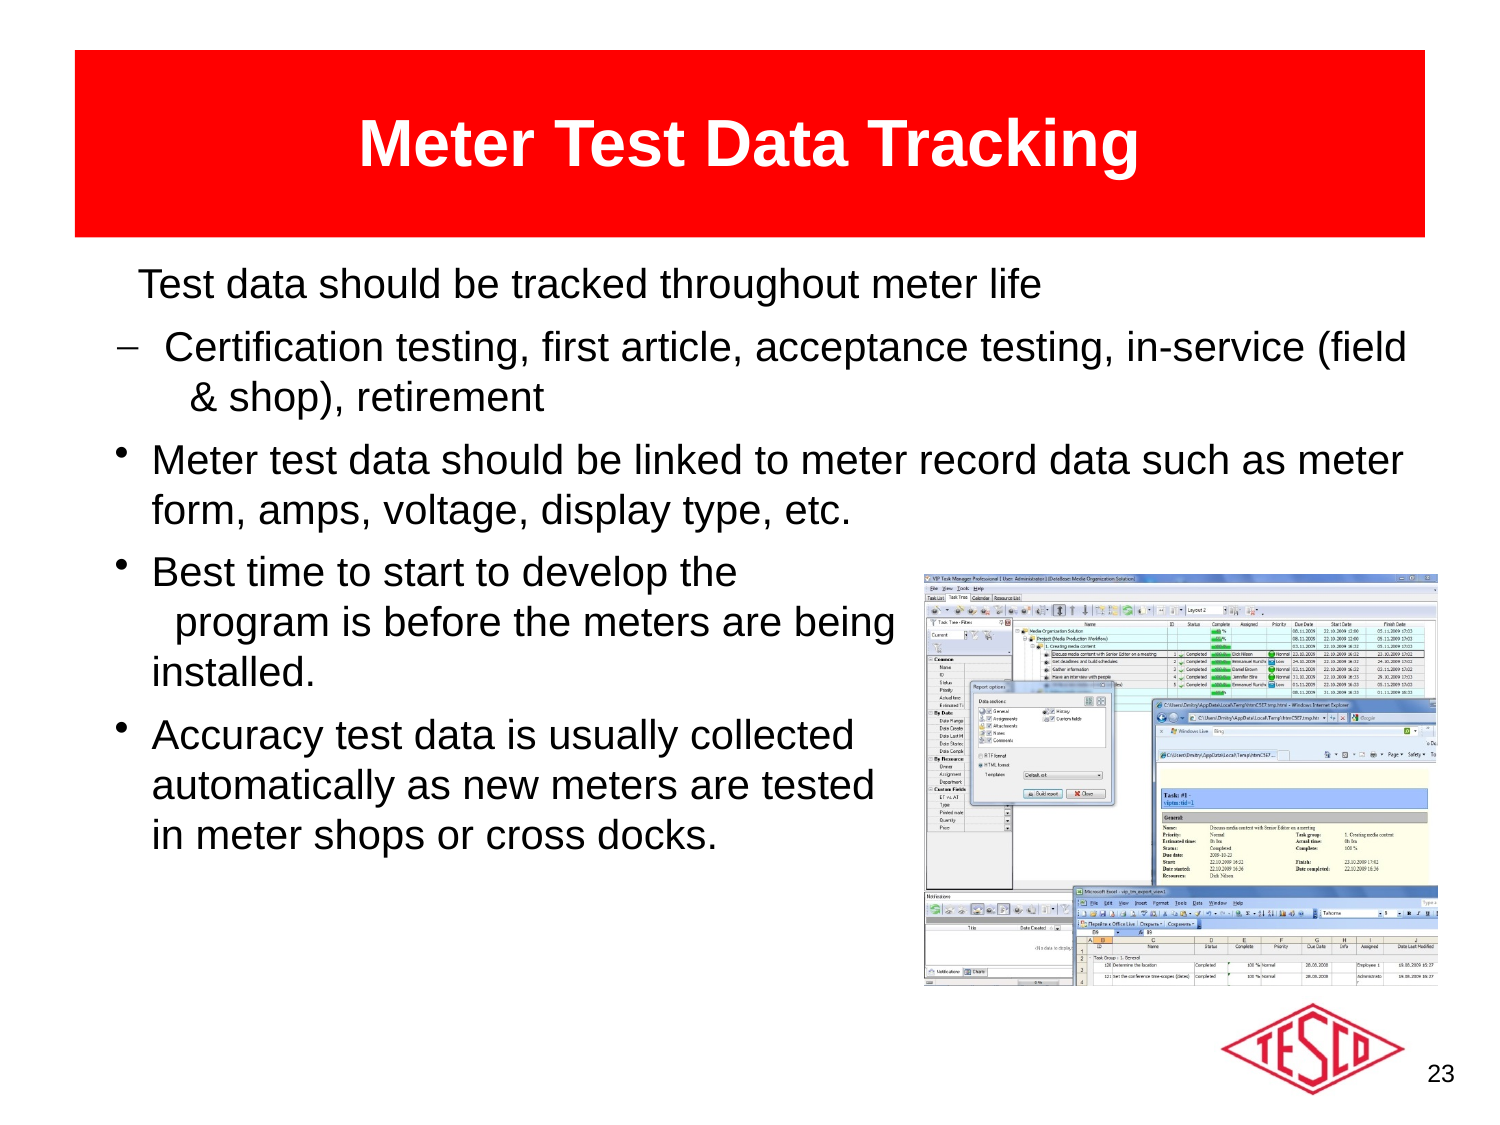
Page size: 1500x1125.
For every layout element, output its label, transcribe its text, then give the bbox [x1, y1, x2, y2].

text_box Test data should be tracked throughout meter life Certification testing, first article, acceptance testing, in-service (field & shop), retirement Meter test data should be linked to meter record data such as meter form, amps, voltage, display type, etc. Best time to start to develop the program is before the meters are being installed. Accuracy test data is usually collected automatically as new meters are tested in meter shops or cross docks. [99, 249, 1438, 865]
picture [1214, 996, 1415, 1100]
picture [924, 574, 1438, 986]
text_box Meter Test Data Tracking [74, 92, 1425, 188]
